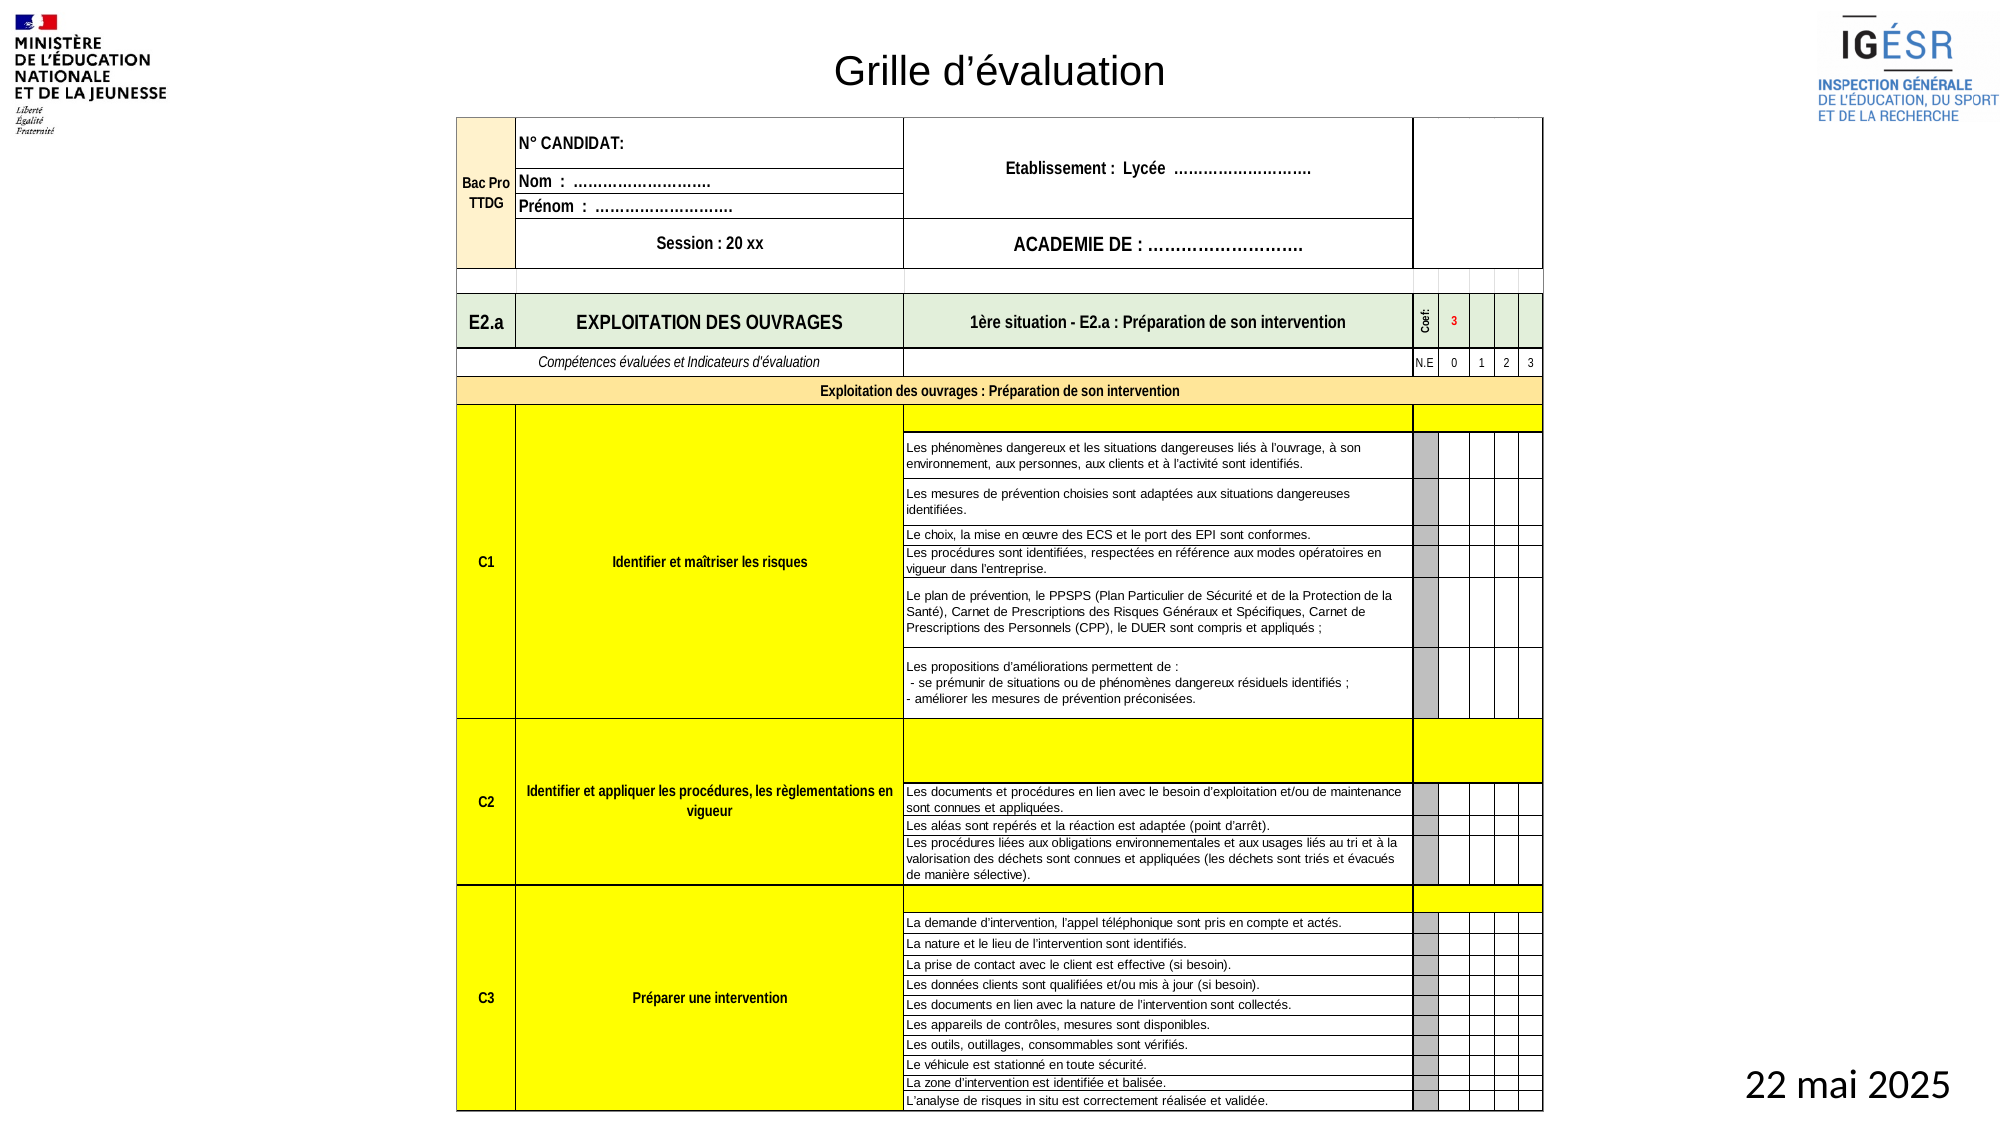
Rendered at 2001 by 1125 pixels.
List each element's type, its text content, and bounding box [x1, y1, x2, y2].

picture [456, 117, 1544, 1112]
text_box Grille d’évaluation [447, 36, 1553, 101]
picture [0, 0, 181, 149]
picture [1817, 11, 2000, 122]
text_box 22 mai 2025 [1544, 1059, 1956, 1112]
